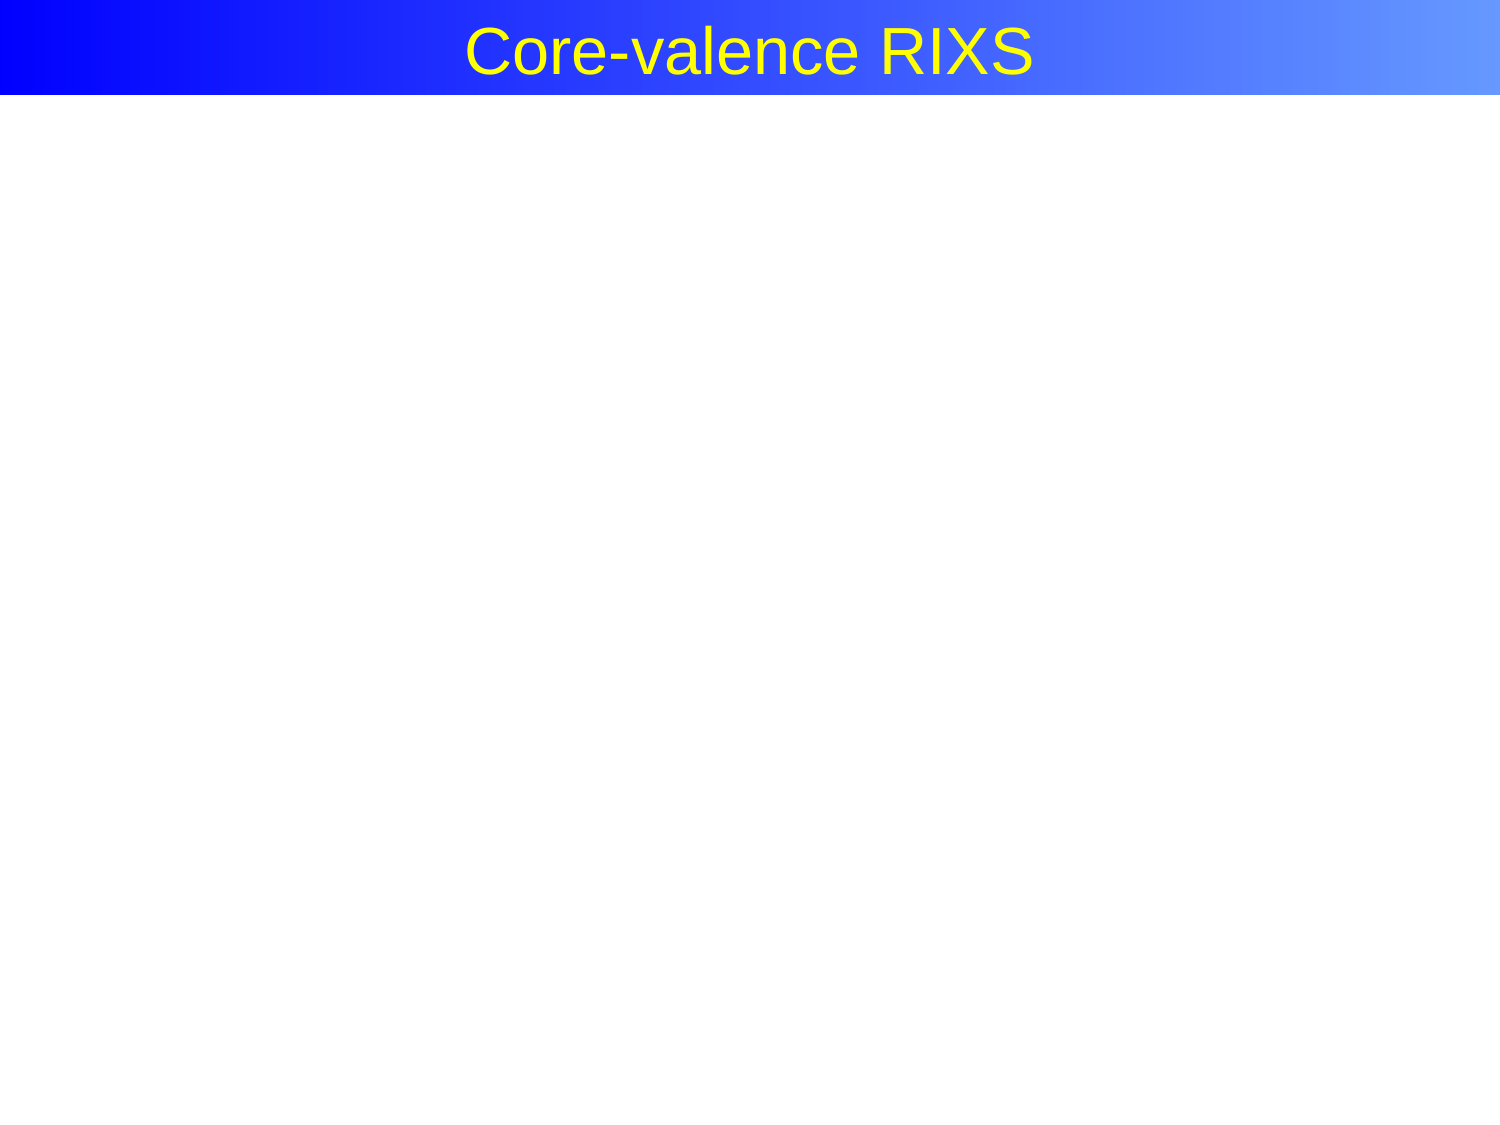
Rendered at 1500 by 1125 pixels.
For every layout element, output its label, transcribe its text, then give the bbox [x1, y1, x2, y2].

text_box Core-valence RIXS [0, 0, 1500, 95]
